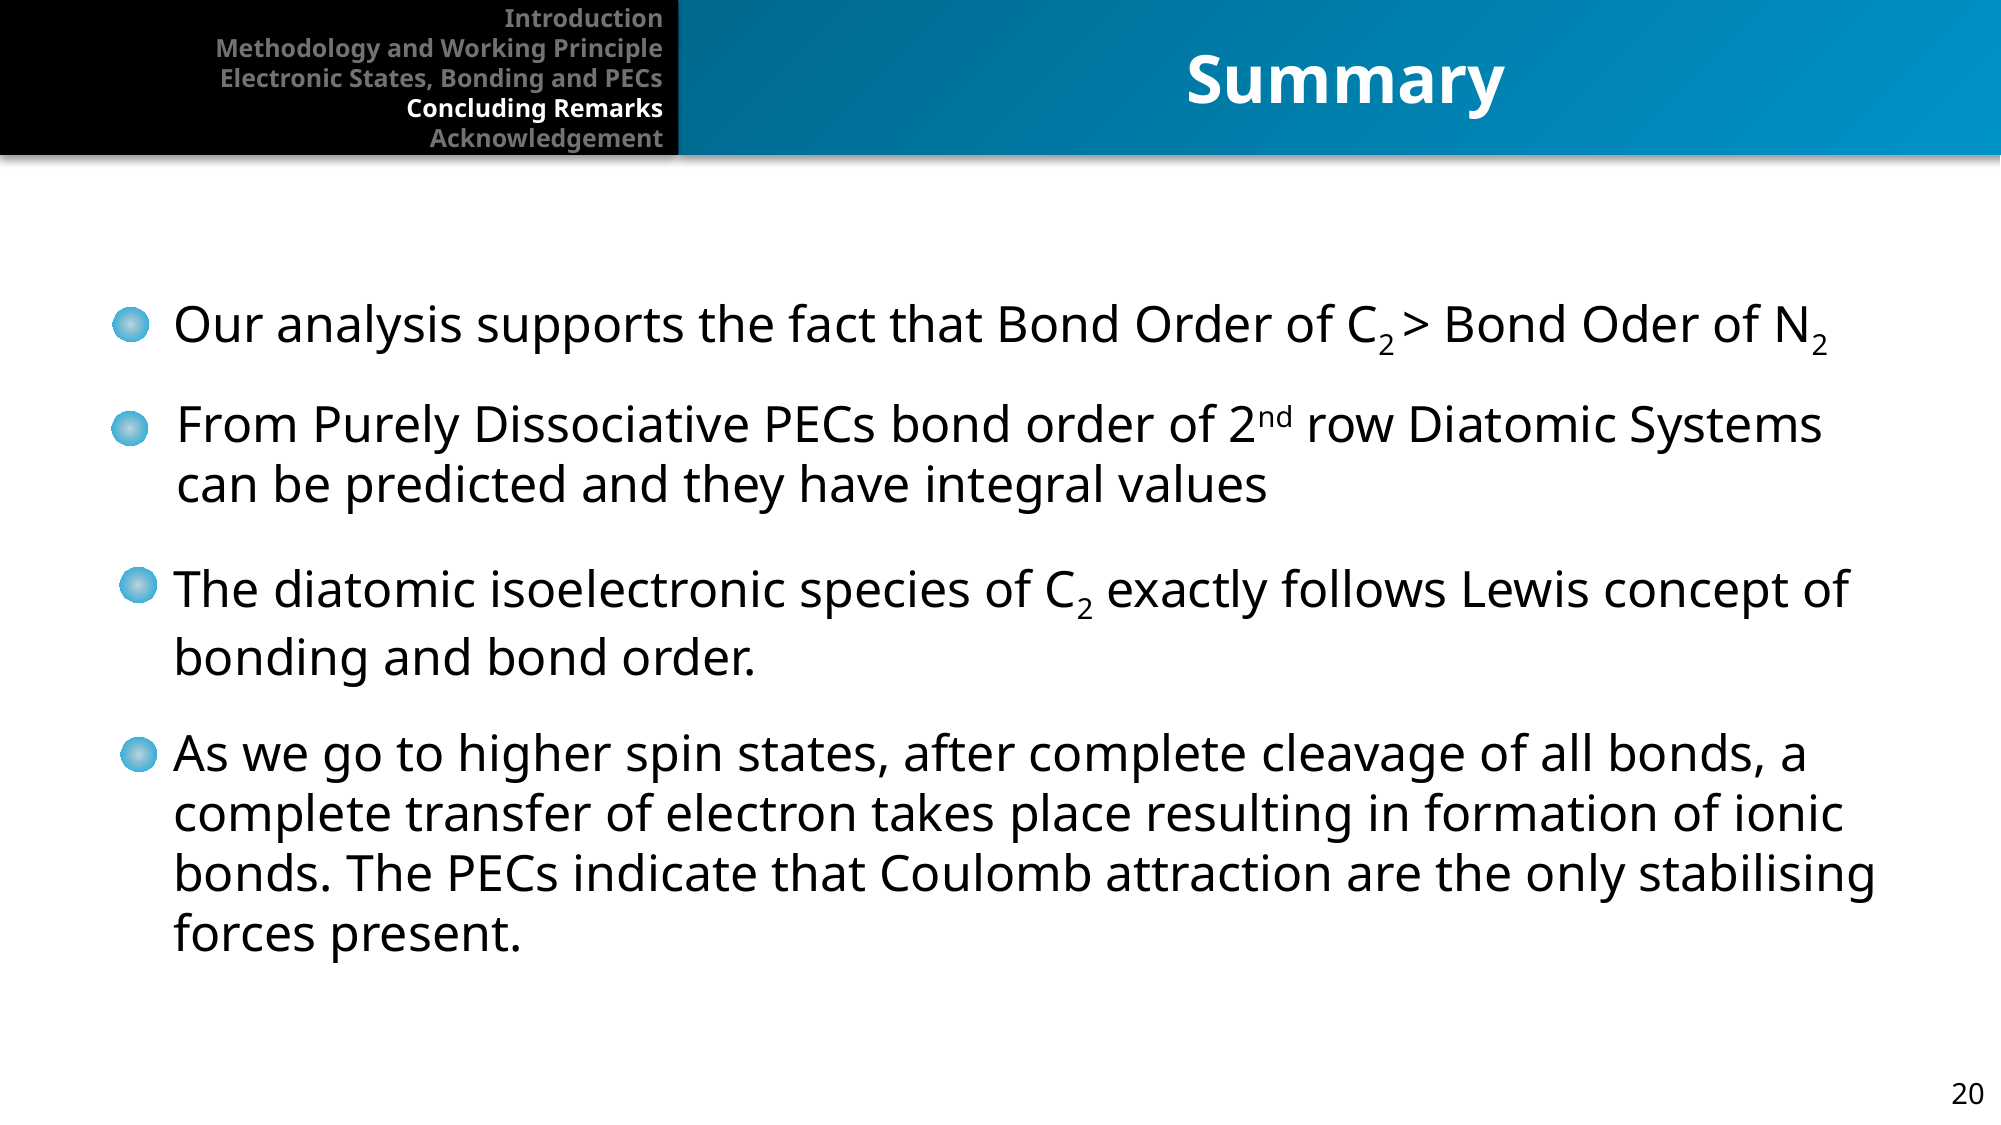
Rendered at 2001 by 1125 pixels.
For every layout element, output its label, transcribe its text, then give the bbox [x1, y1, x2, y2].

text_box Introduction Methodology and Working Principle Electronic States, Bonding and PECs Concluding Remarks Acknowledgement [0, 0, 679, 156]
text_box [111, 305, 150, 343]
text_box Summary [679, 0, 2000, 156]
text_box [118, 565, 158, 604]
text_box [110, 409, 149, 447]
text_box From Purely Dissociative PECs bond order of 2nd row Diatomic Systems can be predicted and they have integral values [148, 385, 1939, 520]
text_box [119, 735, 158, 773]
text_box The diatomic isoelectronic species of C2 exactly follows Lewis concept of bonding and bond order. [158, 549, 1880, 693]
text_box As we go to higher spin states, after complete cleavage of all bonds, a complete transfer of electron takes place resulting in formation of ionic bonds. The PECs indicate that Coulomb attraction are the only stabilising forces present. [158, 714, 1895, 969]
text_box Our analysis supports the fact that Bond Order of C2 > Bond Oder of N2 [158, 285, 1951, 369]
slide_number 20 [1865, 1065, 2000, 1125]
